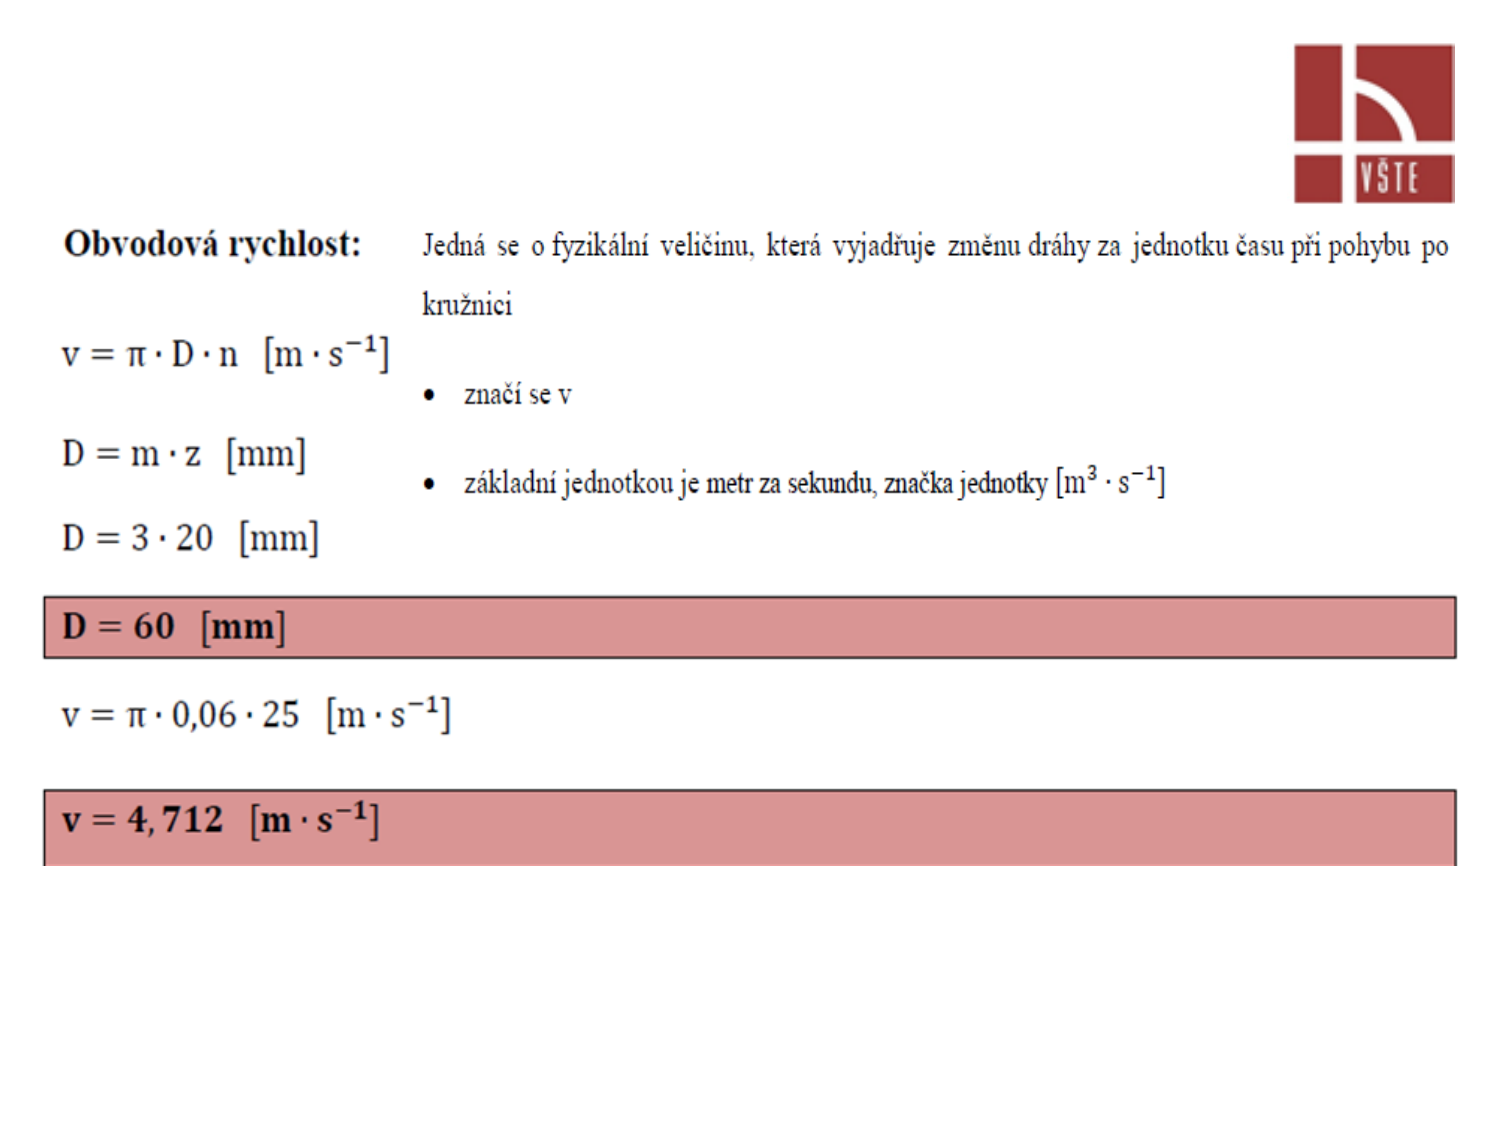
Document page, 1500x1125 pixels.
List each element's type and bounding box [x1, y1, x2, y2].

picture [29, 36, 1466, 866]
